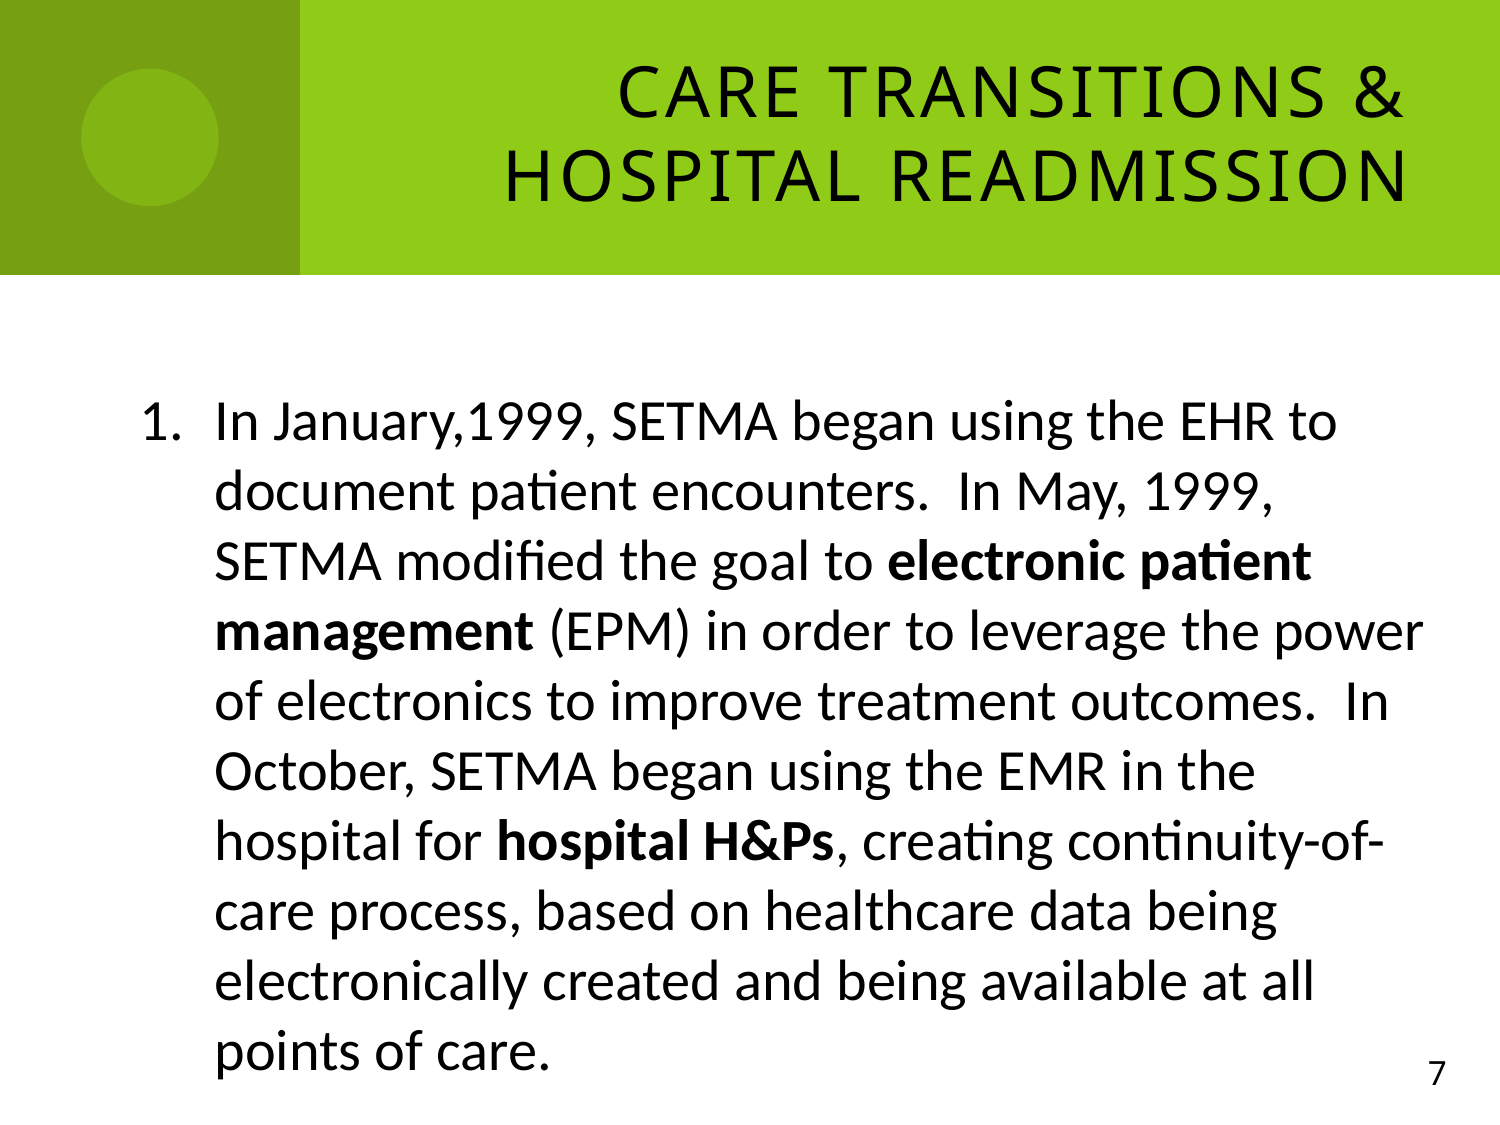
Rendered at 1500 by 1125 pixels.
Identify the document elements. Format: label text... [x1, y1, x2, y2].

text_box In January,1999, SETMA began using the EHR to document patient encounters. In May, 1999, SETMA modified the goal to electronic patient management (EPM) in order to leverage the power of electronics to improve treatment outcomes. In October, SETMA began using the EMR in the hospital for hospital H&Ps, creating continuity-of-care process, based on healthcare data being electronically created and being available at all points of care. [124, 374, 1463, 1090]
slide_number 7 [1374, 1025, 1500, 1125]
title Care Transitions & Hospital Readmission [399, 37, 1425, 225]
